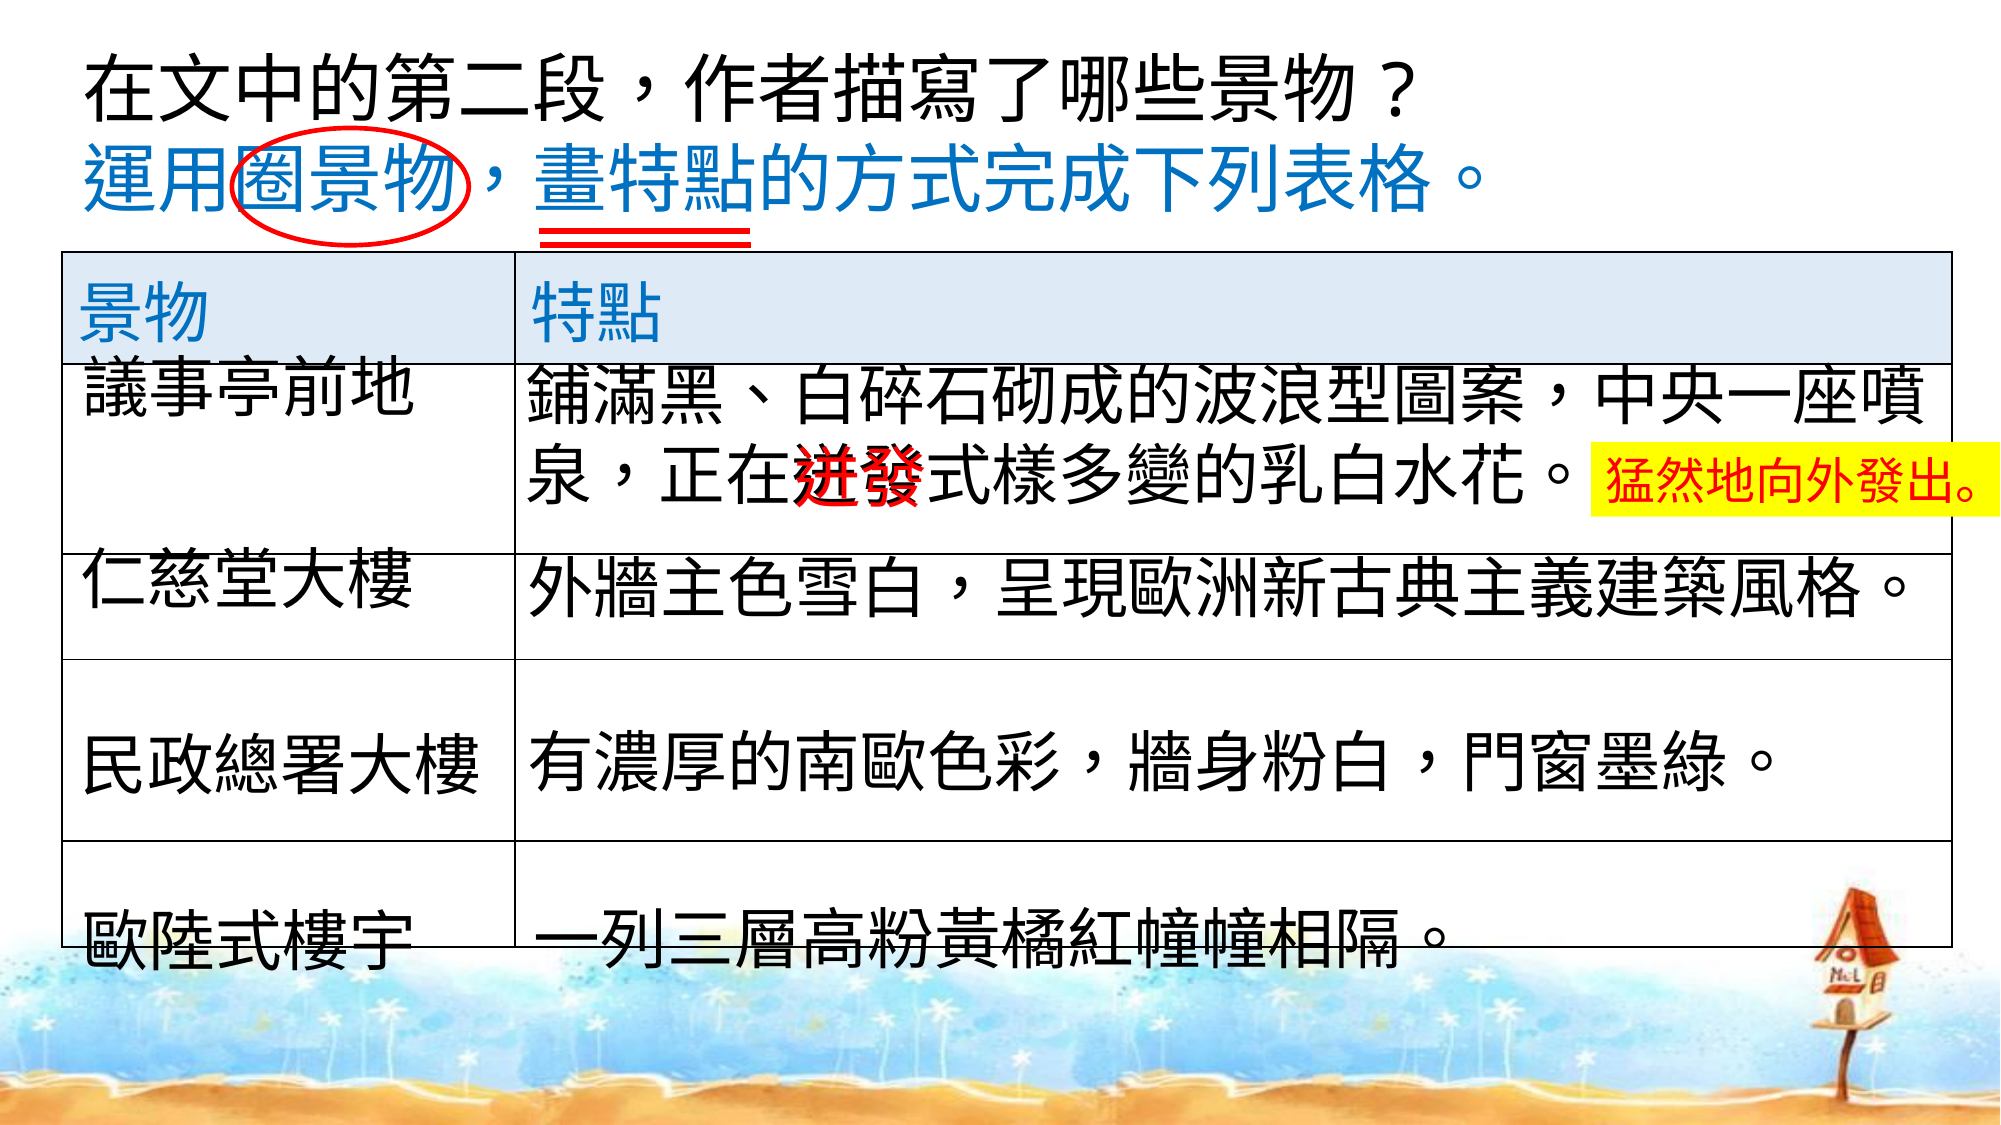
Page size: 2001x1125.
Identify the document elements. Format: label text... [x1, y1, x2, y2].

table_header 特點 [516, 253, 1951, 363]
text_box 迸發 [779, 428, 943, 523]
table_cell [63, 365, 514, 553]
picture [0, 0, 2001, 1125]
table_cell [1944, 365, 1951, 441]
table_cell [516, 842, 1951, 946]
table_cell [63, 842, 514, 946]
text_box 鋪滿黑、白碎石砌成的波浪型圖案，中央一座噴泉，正在迸發式樣多變的乳白水花。 [510, 345, 1944, 520]
text_box 議事亭前地 [67, 337, 432, 432]
table_header 景物 [63, 253, 514, 363]
text_box 在文中的第二段，作者描寫了哪些景物? 運用圈景物，畫特點的方式完成下列表格。 [67, 34, 1634, 229]
table_cell [516, 660, 1951, 840]
text_box 仁慈堂大樓 [65, 529, 429, 624]
text_box 猛然地向外發出。 [1591, 441, 2000, 517]
table_cell [63, 660, 514, 840]
text_box 民政總署大樓 [65, 715, 496, 810]
table_cell [63, 555, 514, 659]
table_cell [516, 555, 1951, 659]
text_box [230, 126, 470, 247]
text_box 有濃厚的南歐色彩，牆身粉白，門窗墨綠。 [512, 712, 1941, 808]
table_cell [516, 517, 1951, 553]
text_box 歐陸式樓宇 [67, 891, 432, 986]
text_box 一列三層高粉黃橘紅幢幢相隔。 [519, 889, 1484, 984]
text_box 外牆主色雪白，呈現歐洲新古典主義建築風格。 [512, 538, 1946, 634]
